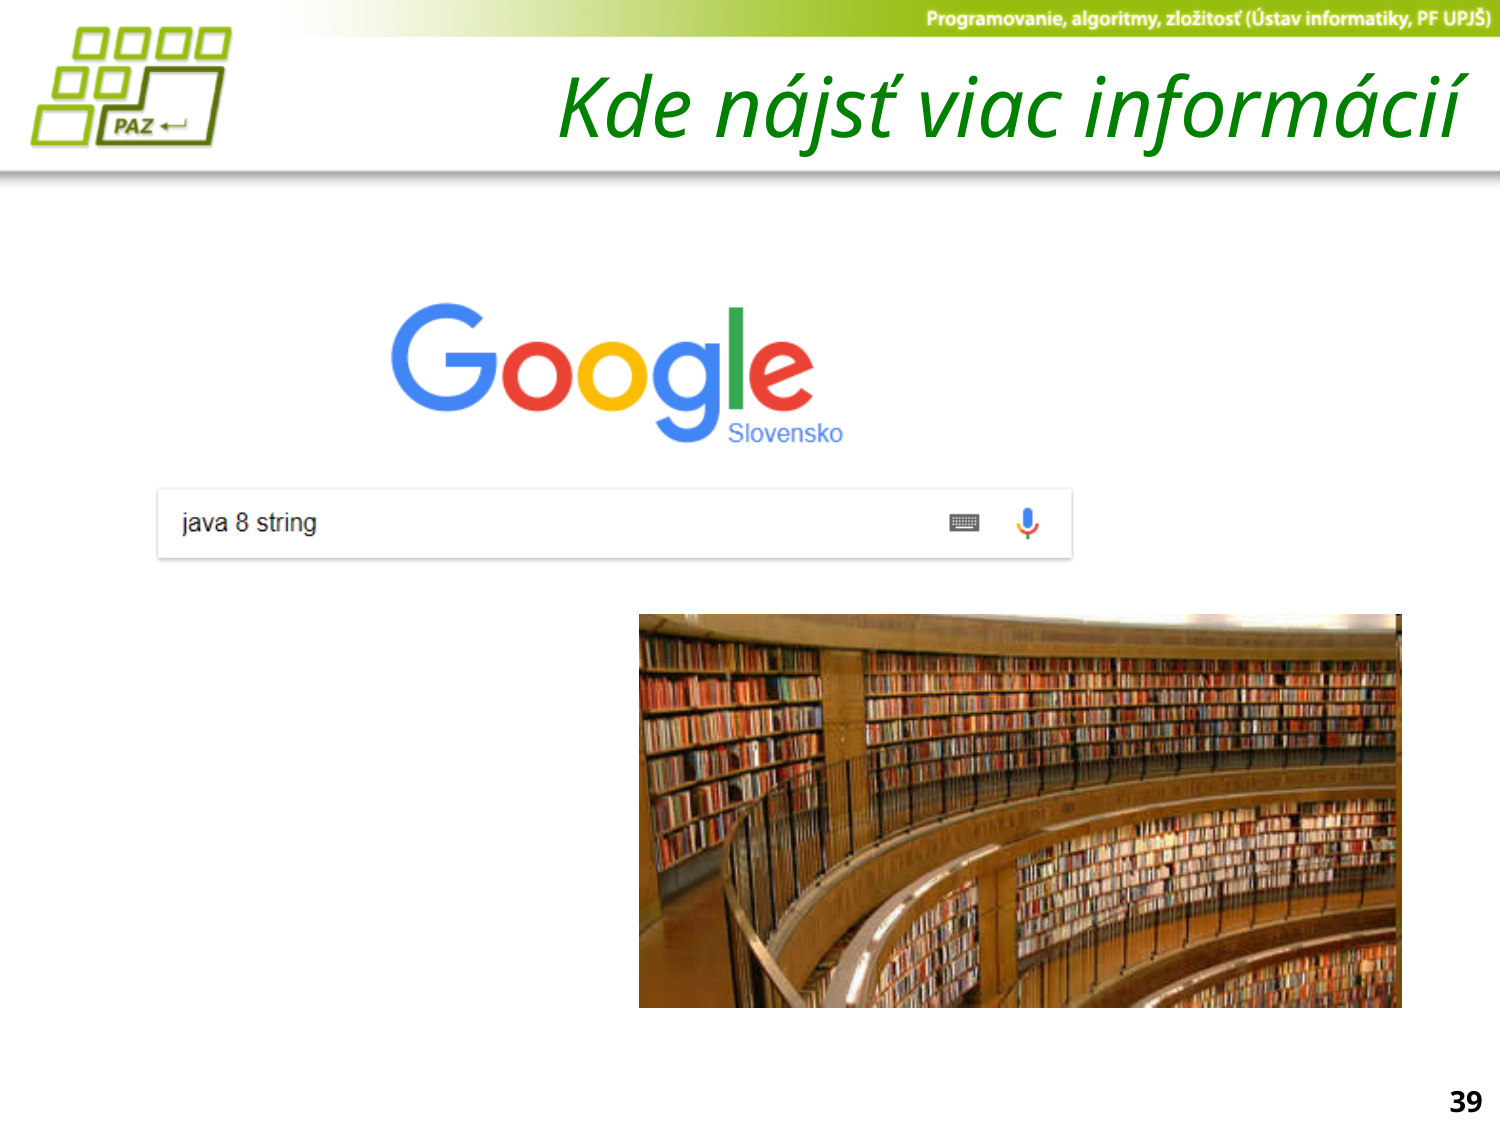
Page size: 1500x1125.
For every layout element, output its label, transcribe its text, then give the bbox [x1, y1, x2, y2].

picture [0, 0, 1500, 1125]
title Kde nájsť viac informácií [343, 46, 1477, 135]
